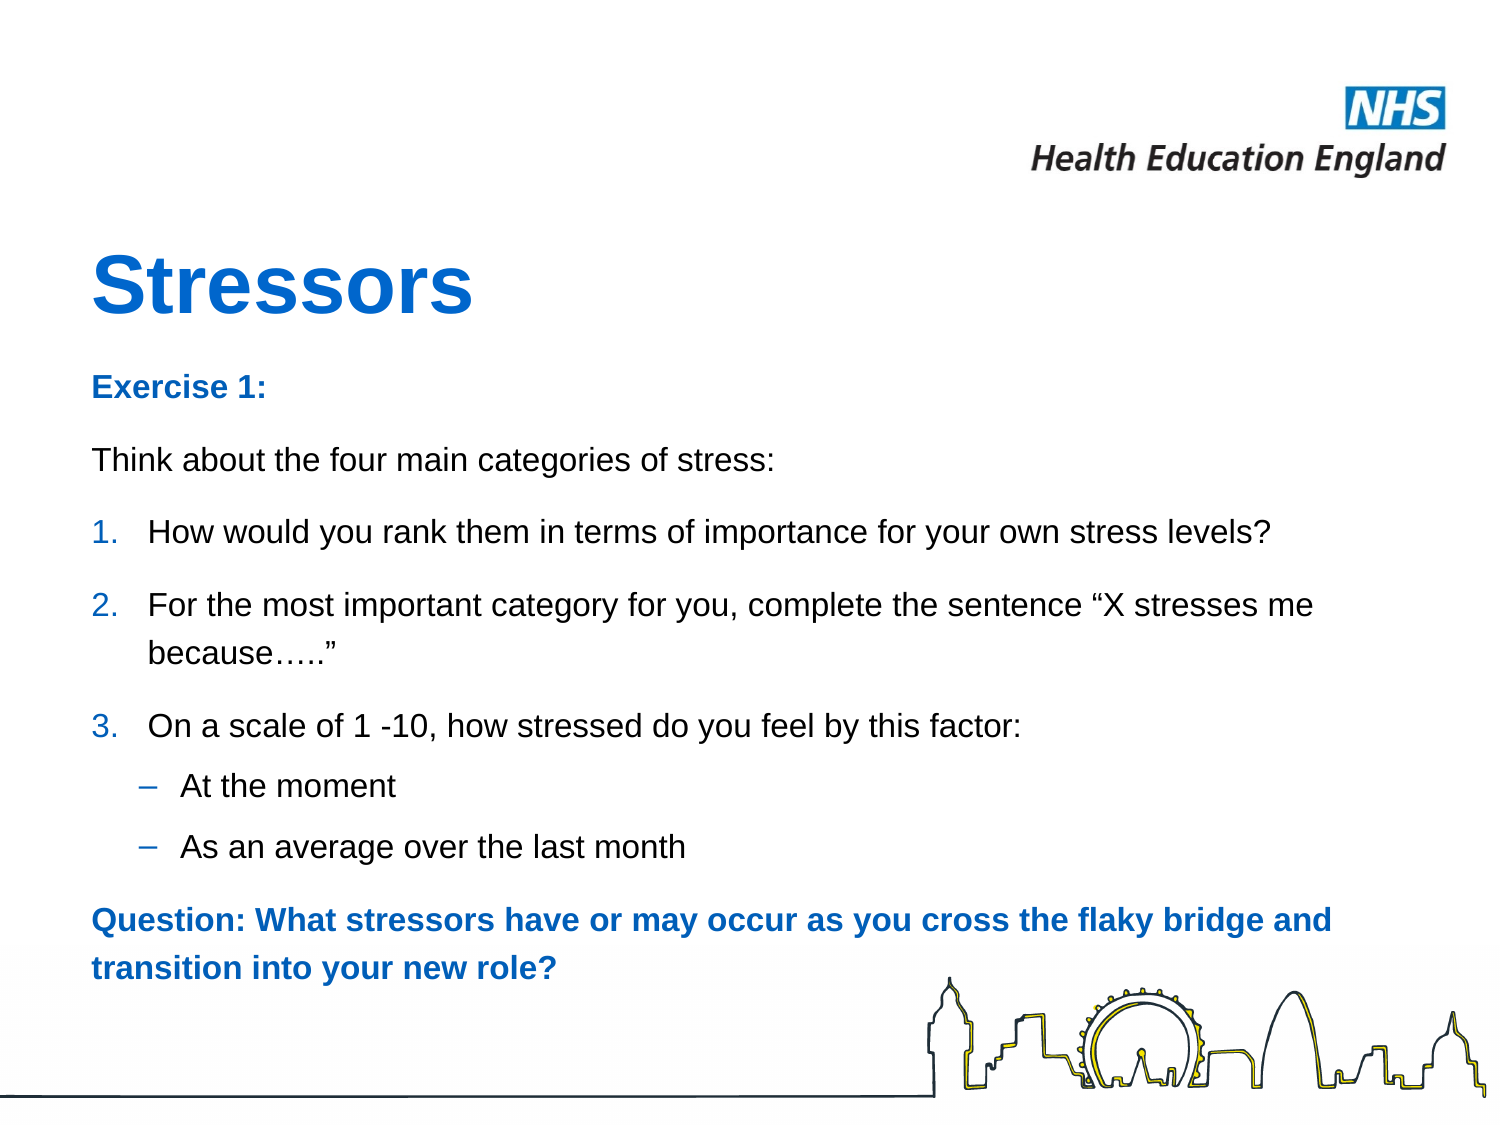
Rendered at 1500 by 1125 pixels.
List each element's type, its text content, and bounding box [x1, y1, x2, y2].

text_box Exercise 1: Think about the four main categories of stress: How would you rank them in terms of importance for your own stress levels? For the most important category for you, complete the sentence “X stresses me because…..” On a scale of 1 -10, how stressed do you feel by this factor: At the moment As an average over the last month Question: What stressors have or may occur as you cross the flaky bridge and transition into your new role? [76, 349, 1447, 1000]
title Stressors [53, 186, 1404, 374]
picture [0, 945, 1500, 1125]
picture [336, 26, 1500, 209]
